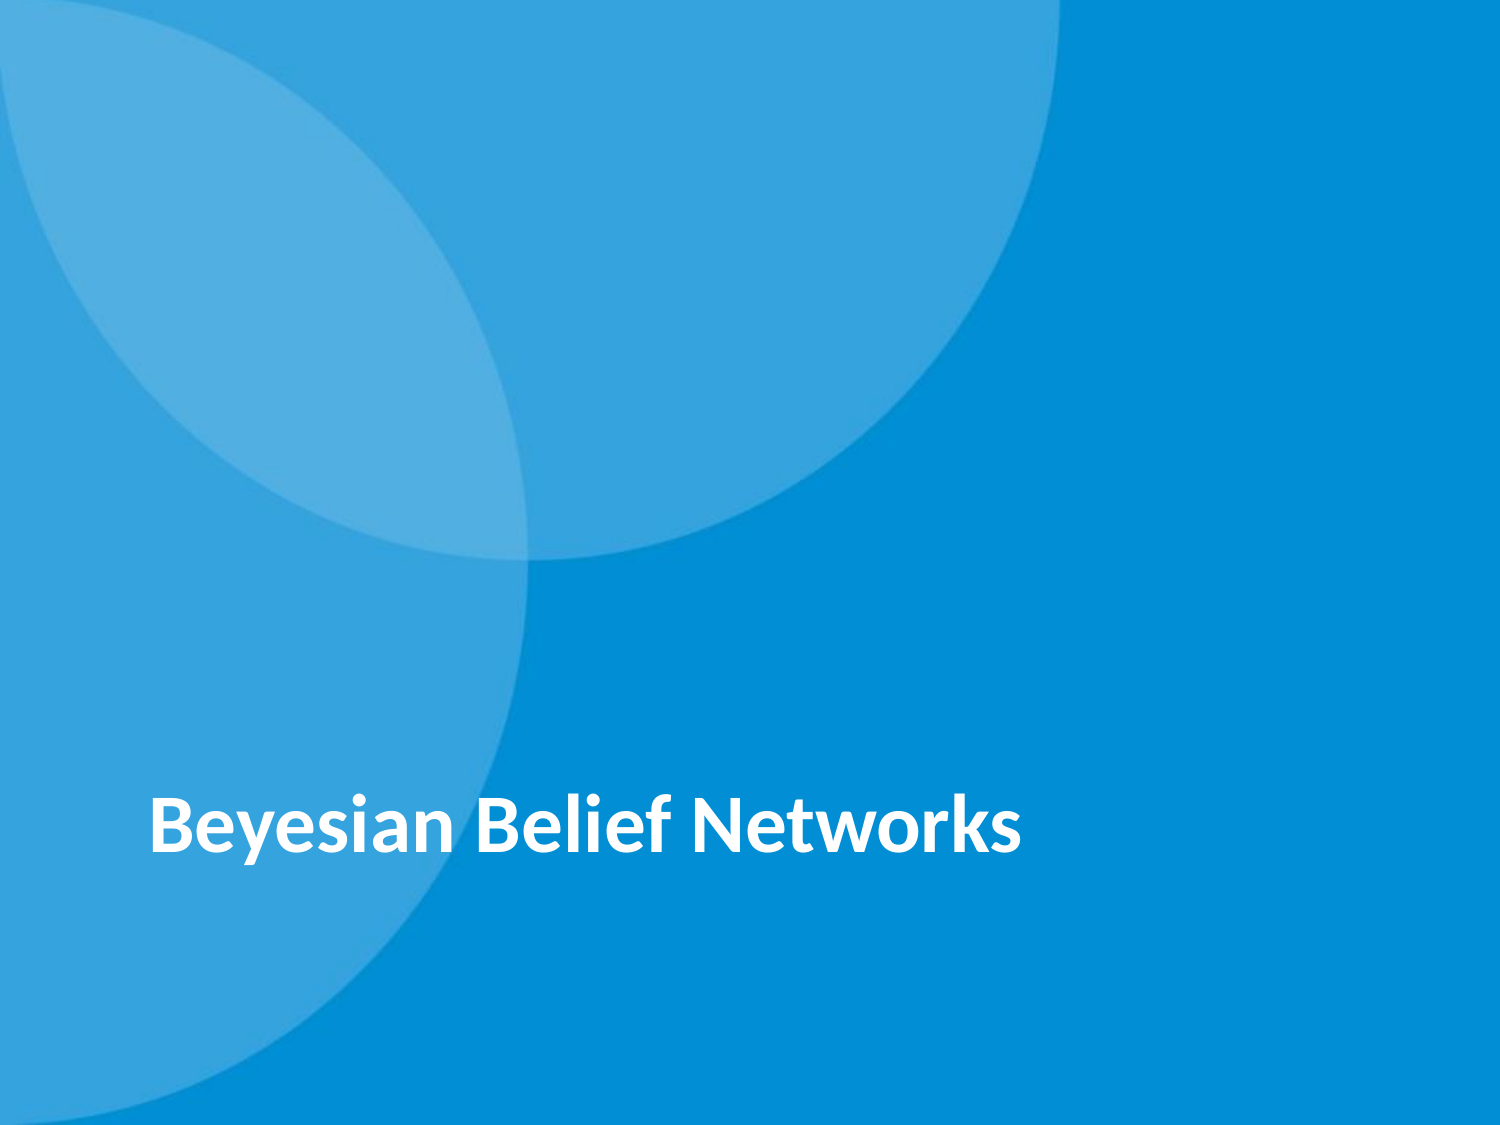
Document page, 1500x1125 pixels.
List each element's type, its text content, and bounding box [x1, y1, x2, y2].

picture [0, 0, 1059, 1125]
title Beyesian Belief Networks [132, 713, 1193, 926]
